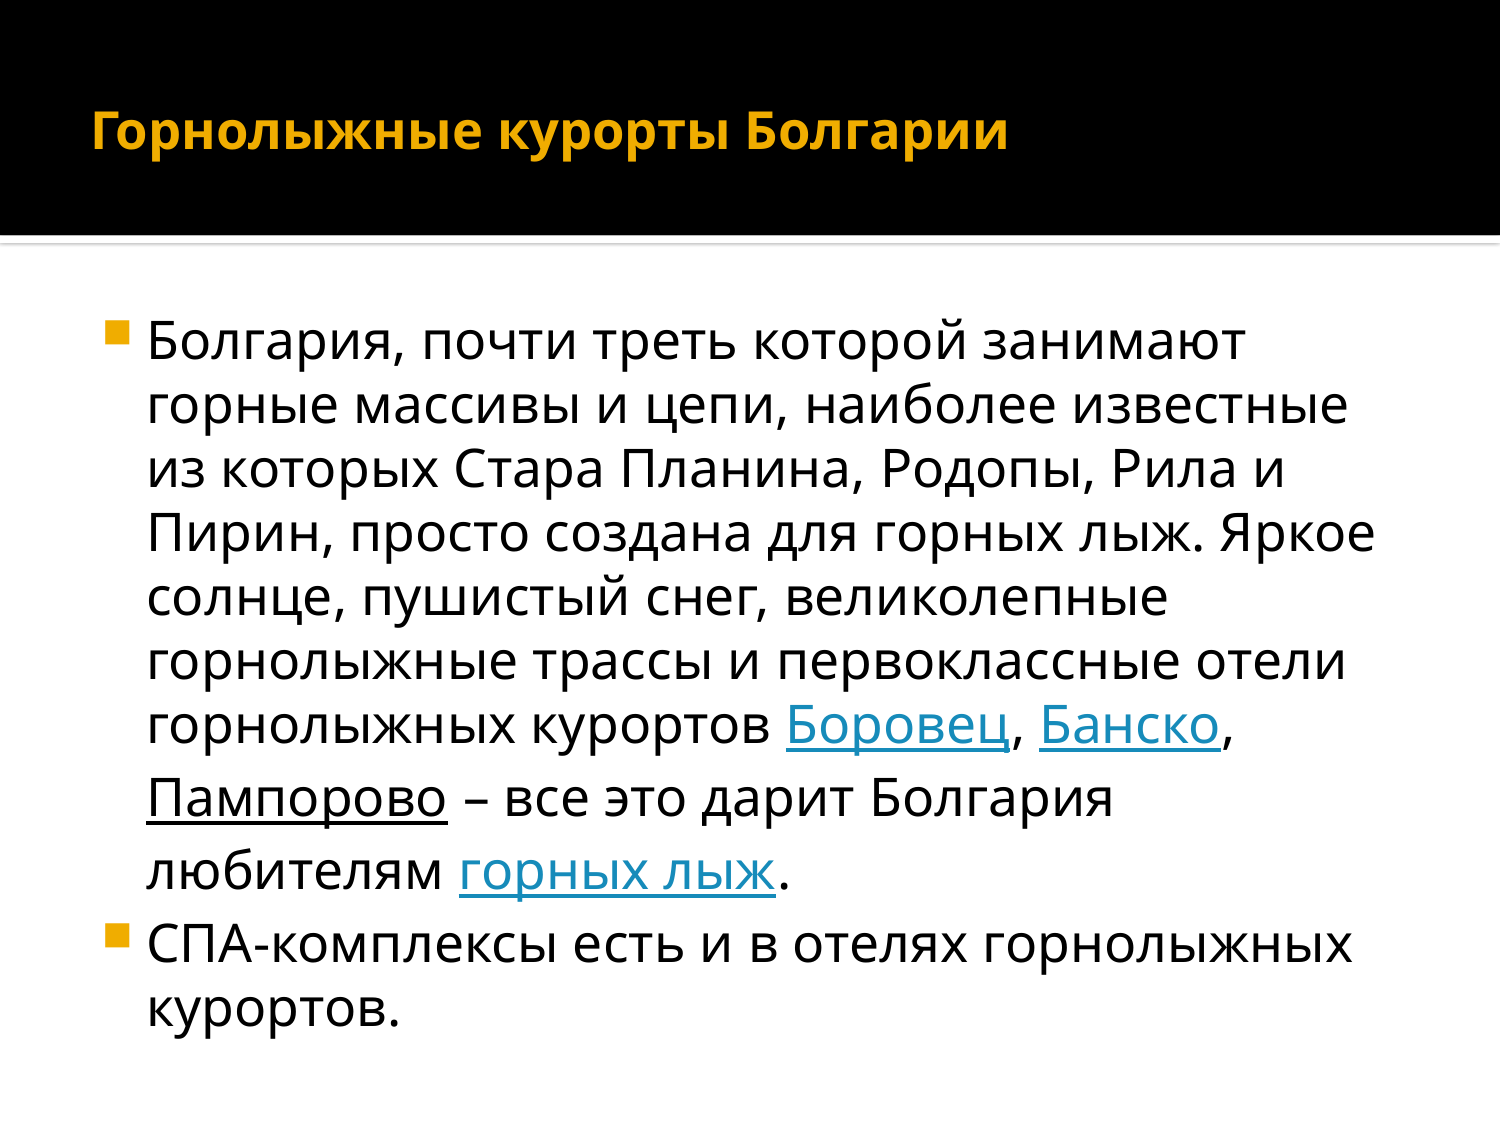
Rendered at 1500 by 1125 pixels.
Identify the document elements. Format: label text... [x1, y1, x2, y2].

title Горнолыжные курорты Болгарии [75, 25, 1425, 231]
list Болгария, почти треть которой занимают горные массивы и цепи, наиболее известные из которых Стара Планина, Родопы, Рила и Пирин, просто создана для горных лыж. Яркое солнце, пушистый снег, великолепные горнолыжные трассы и первоклассные отели горнолыжных курортов Боровец, Банско, Пампорово – все это дарит Болгария любителям горных лыж. СПА-комплексы есть и в отелях горнолыжных курортов. [75, 291, 1425, 1050]
